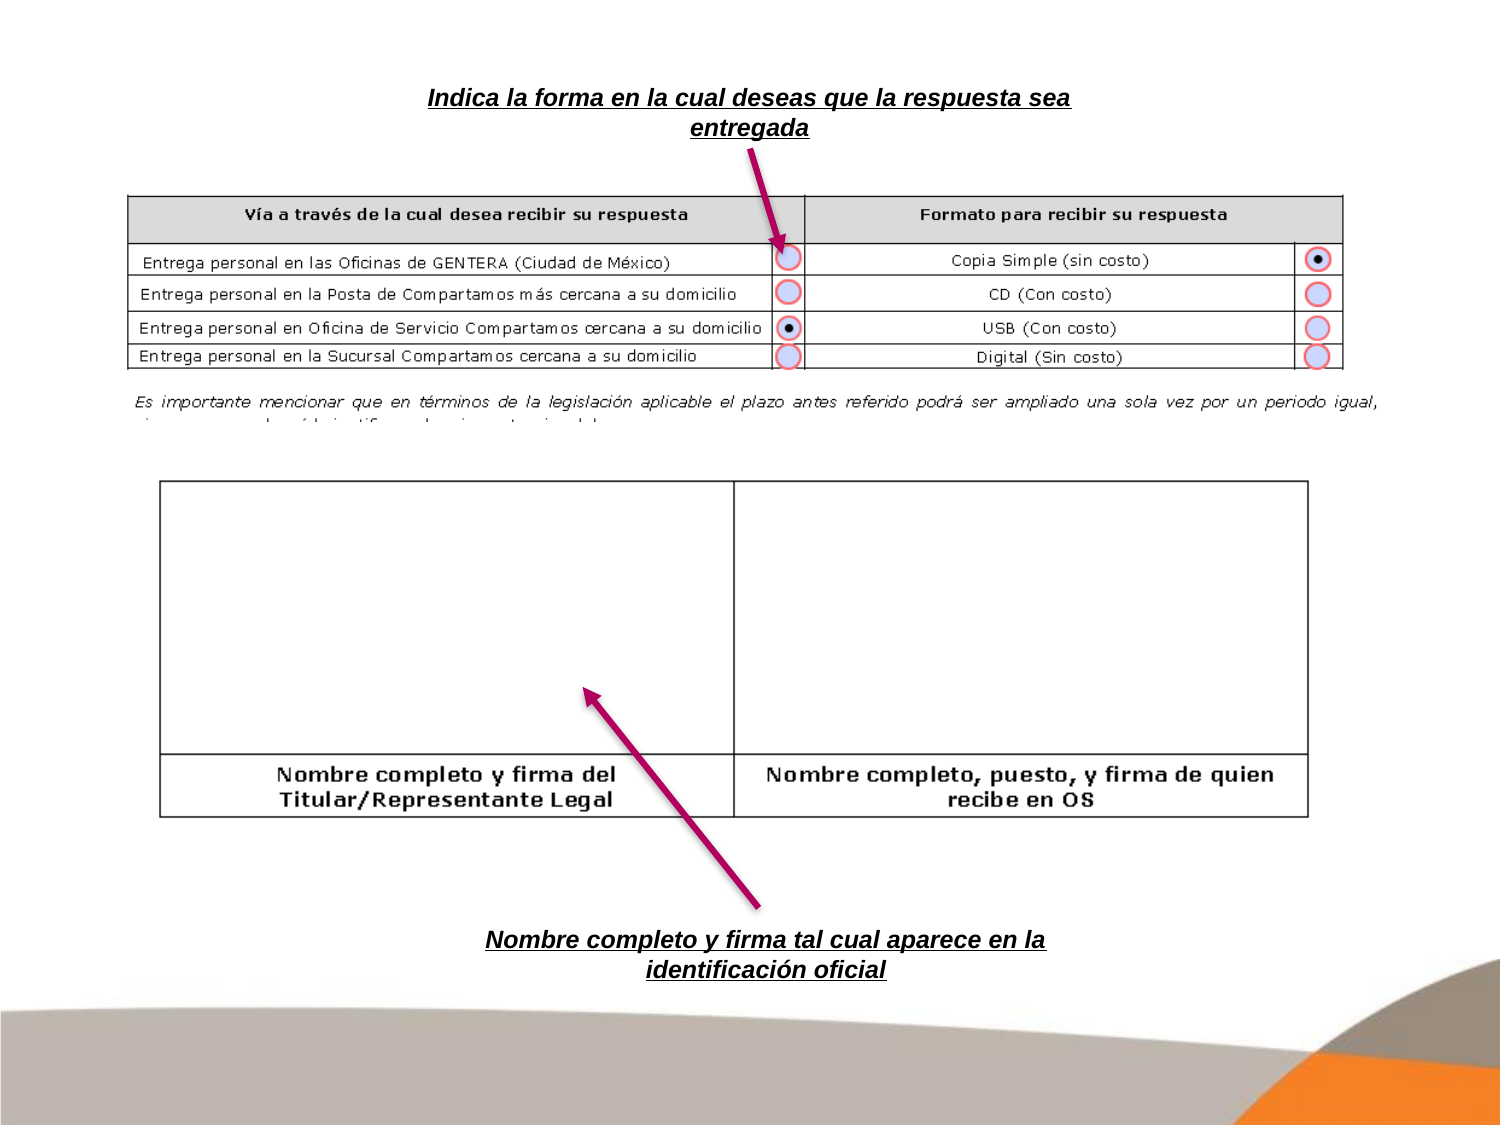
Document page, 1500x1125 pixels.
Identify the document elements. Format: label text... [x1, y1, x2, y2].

text_box Indica la forma en la cual deseas que la respuesta sea entregada [374, 73, 1125, 149]
text_box Nombre completo y firma tal cual aparece en la identificación oficial [391, 916, 1142, 991]
picture [97, 465, 1381, 851]
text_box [582, 686, 759, 909]
picture [0, 959, 1500, 1125]
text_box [749, 149, 783, 255]
picture [102, 179, 1381, 422]
